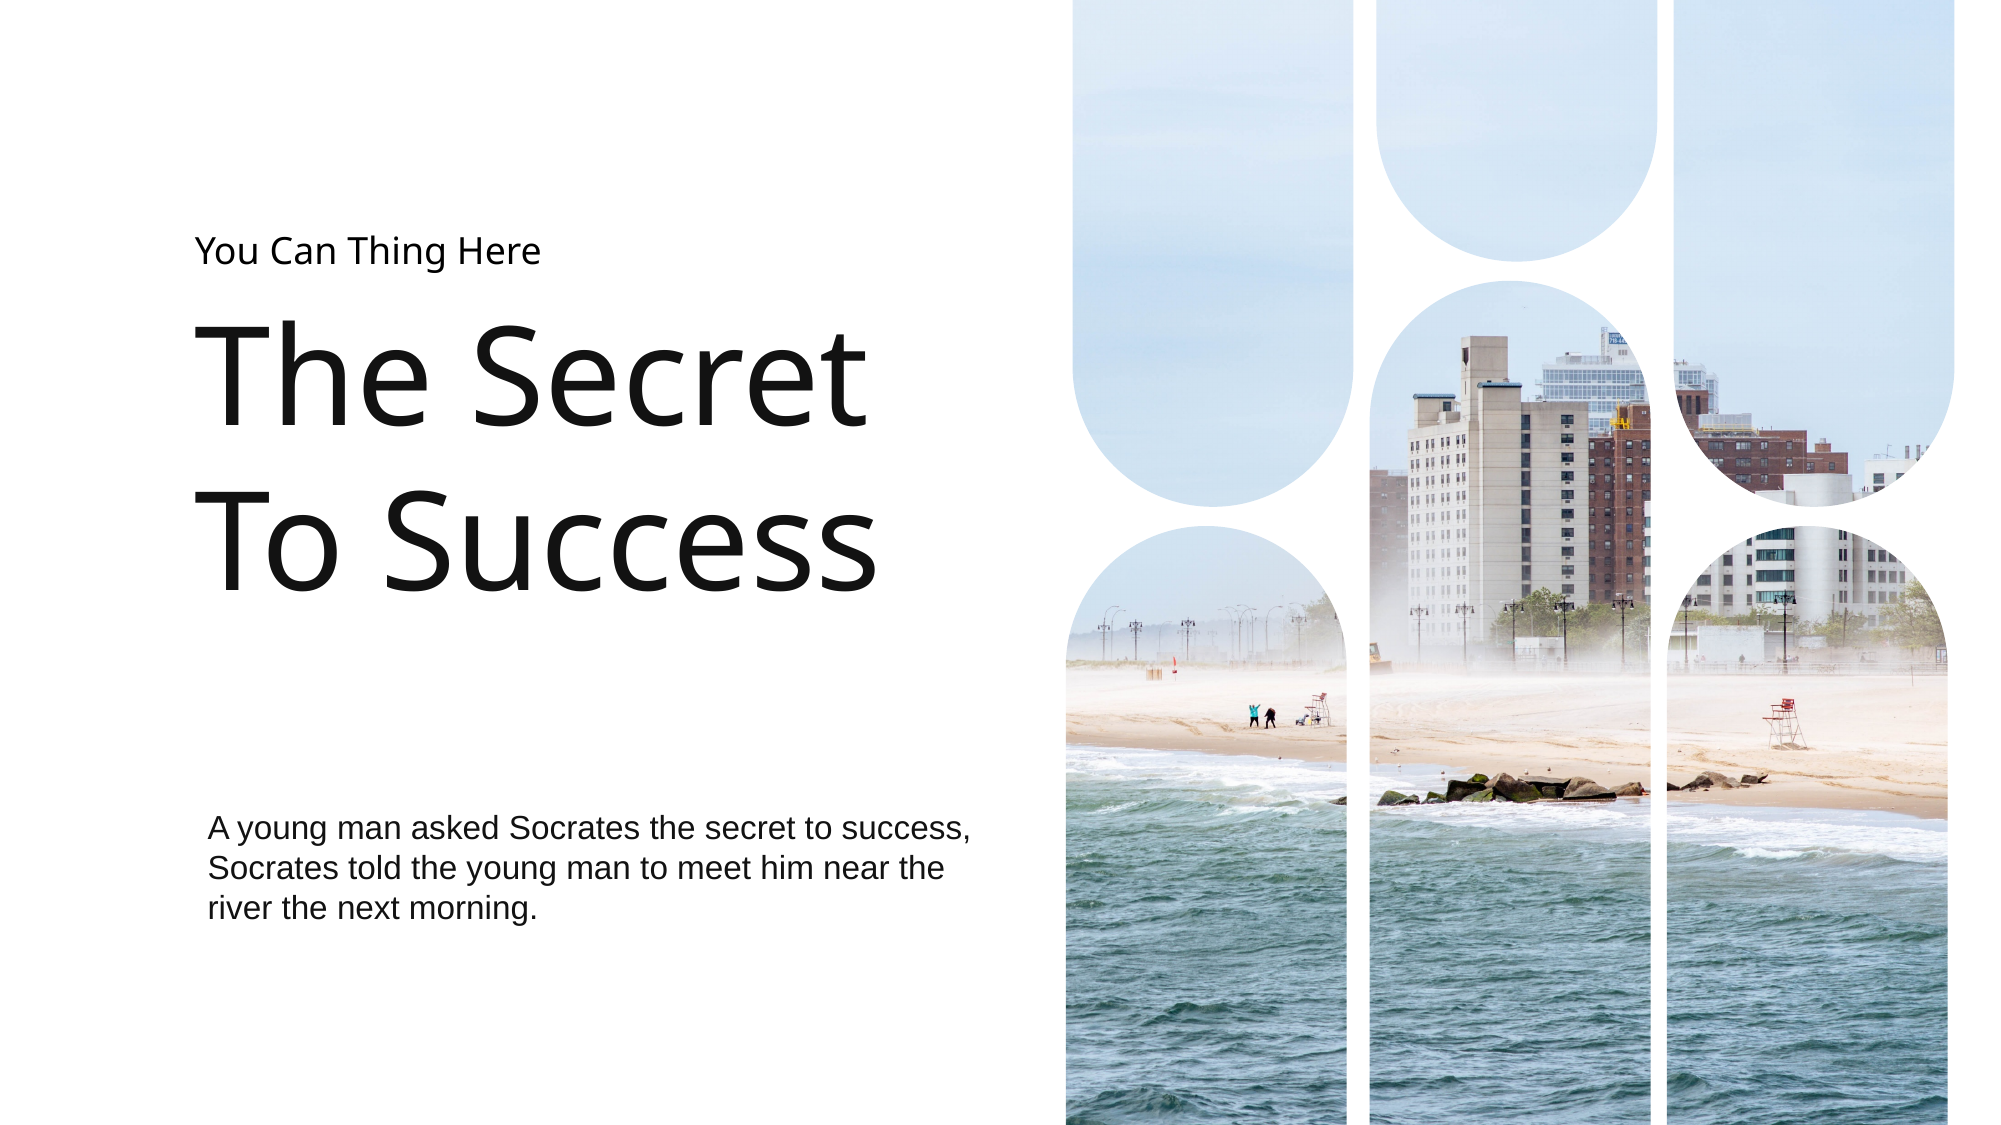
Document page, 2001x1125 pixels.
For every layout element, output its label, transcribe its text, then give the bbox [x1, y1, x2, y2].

picture [1065, 0, 1955, 1125]
text_box A young man asked Socrates the secret to success, Socrates told the young man to meet him near the river the next morning. [192, 798, 1009, 934]
text_box You Can Thing Here [179, 219, 678, 280]
text_box The Secret To Success [180, 280, 952, 626]
